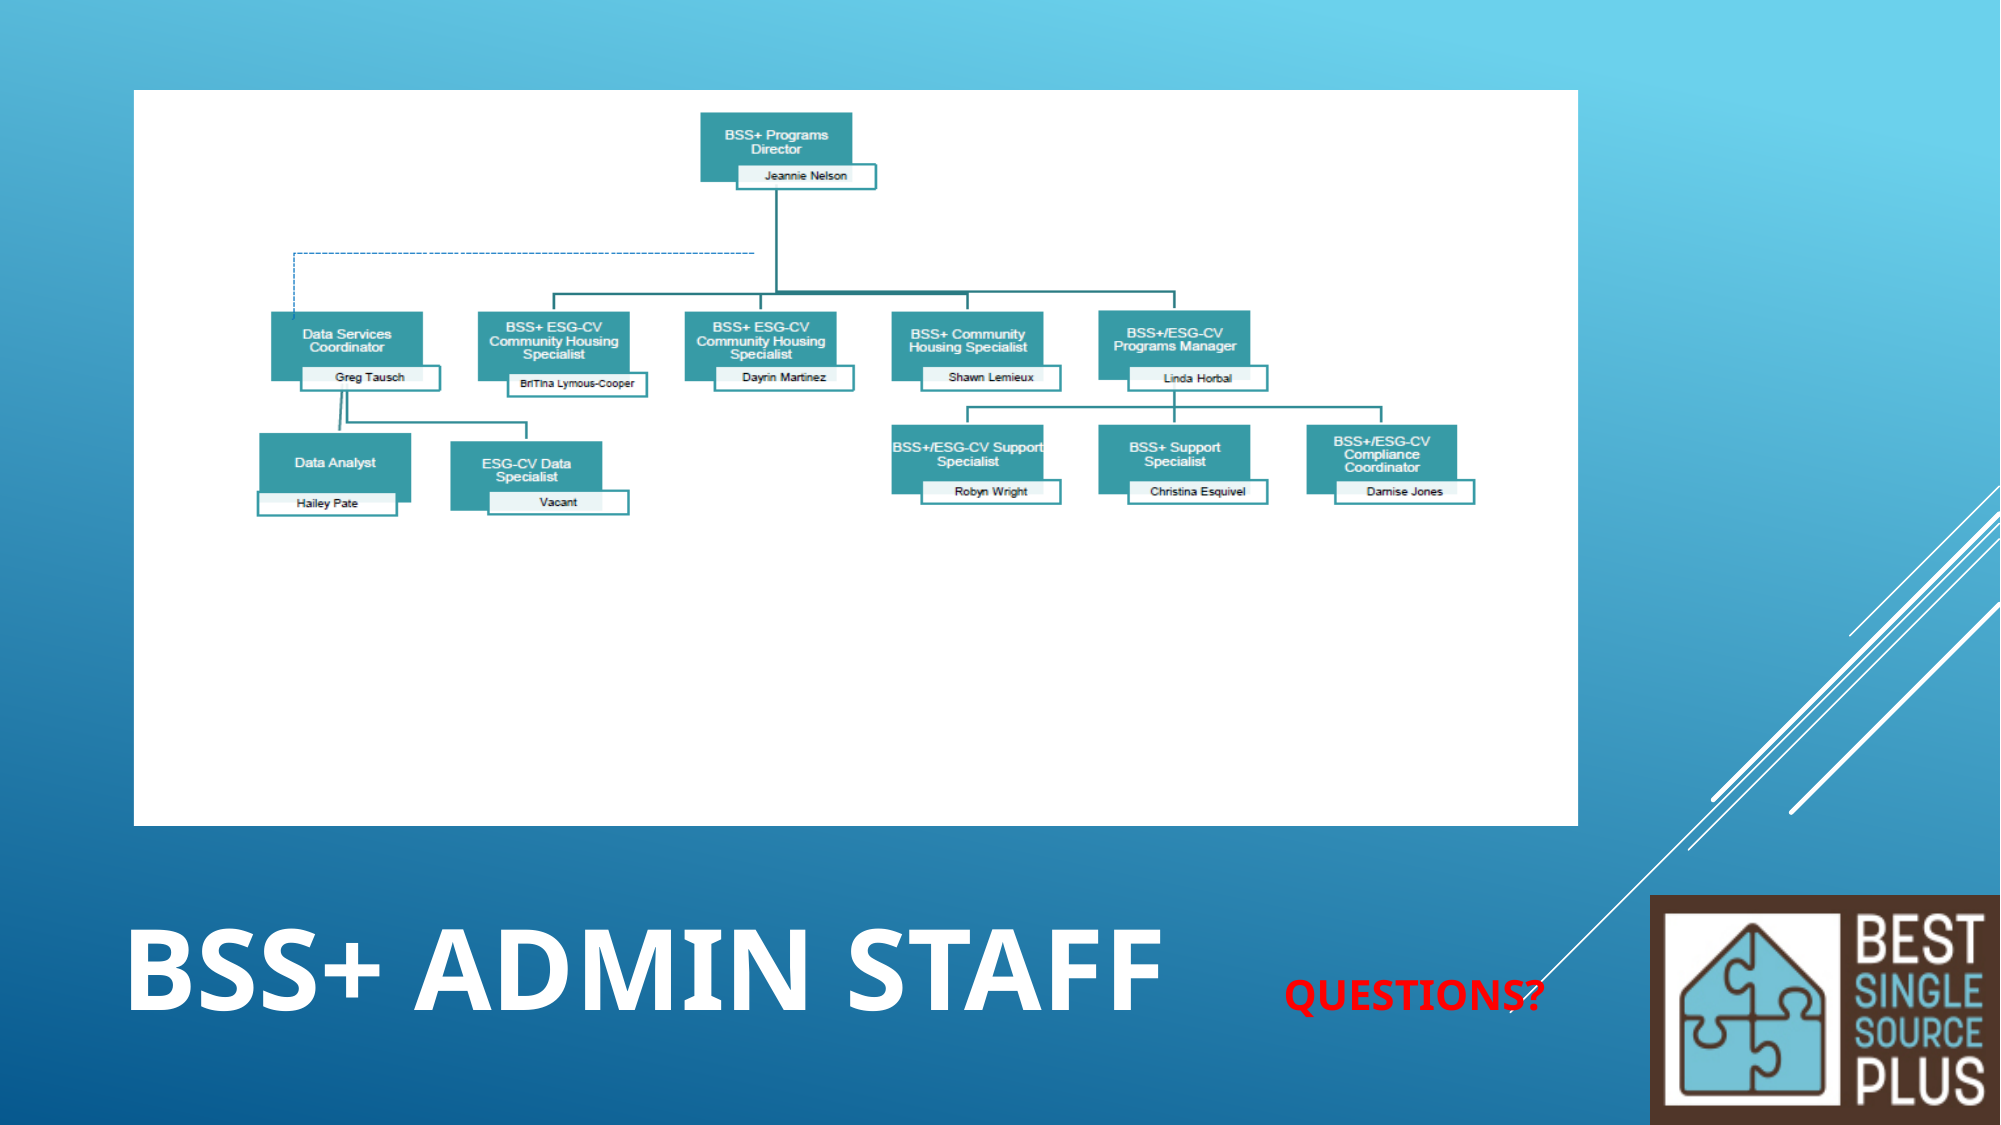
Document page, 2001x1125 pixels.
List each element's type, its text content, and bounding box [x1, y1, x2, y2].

title BSS+ Admin Staff Questions? [88, 841, 1579, 1089]
picture [1649, 895, 2000, 1125]
picture [133, 89, 1579, 826]
